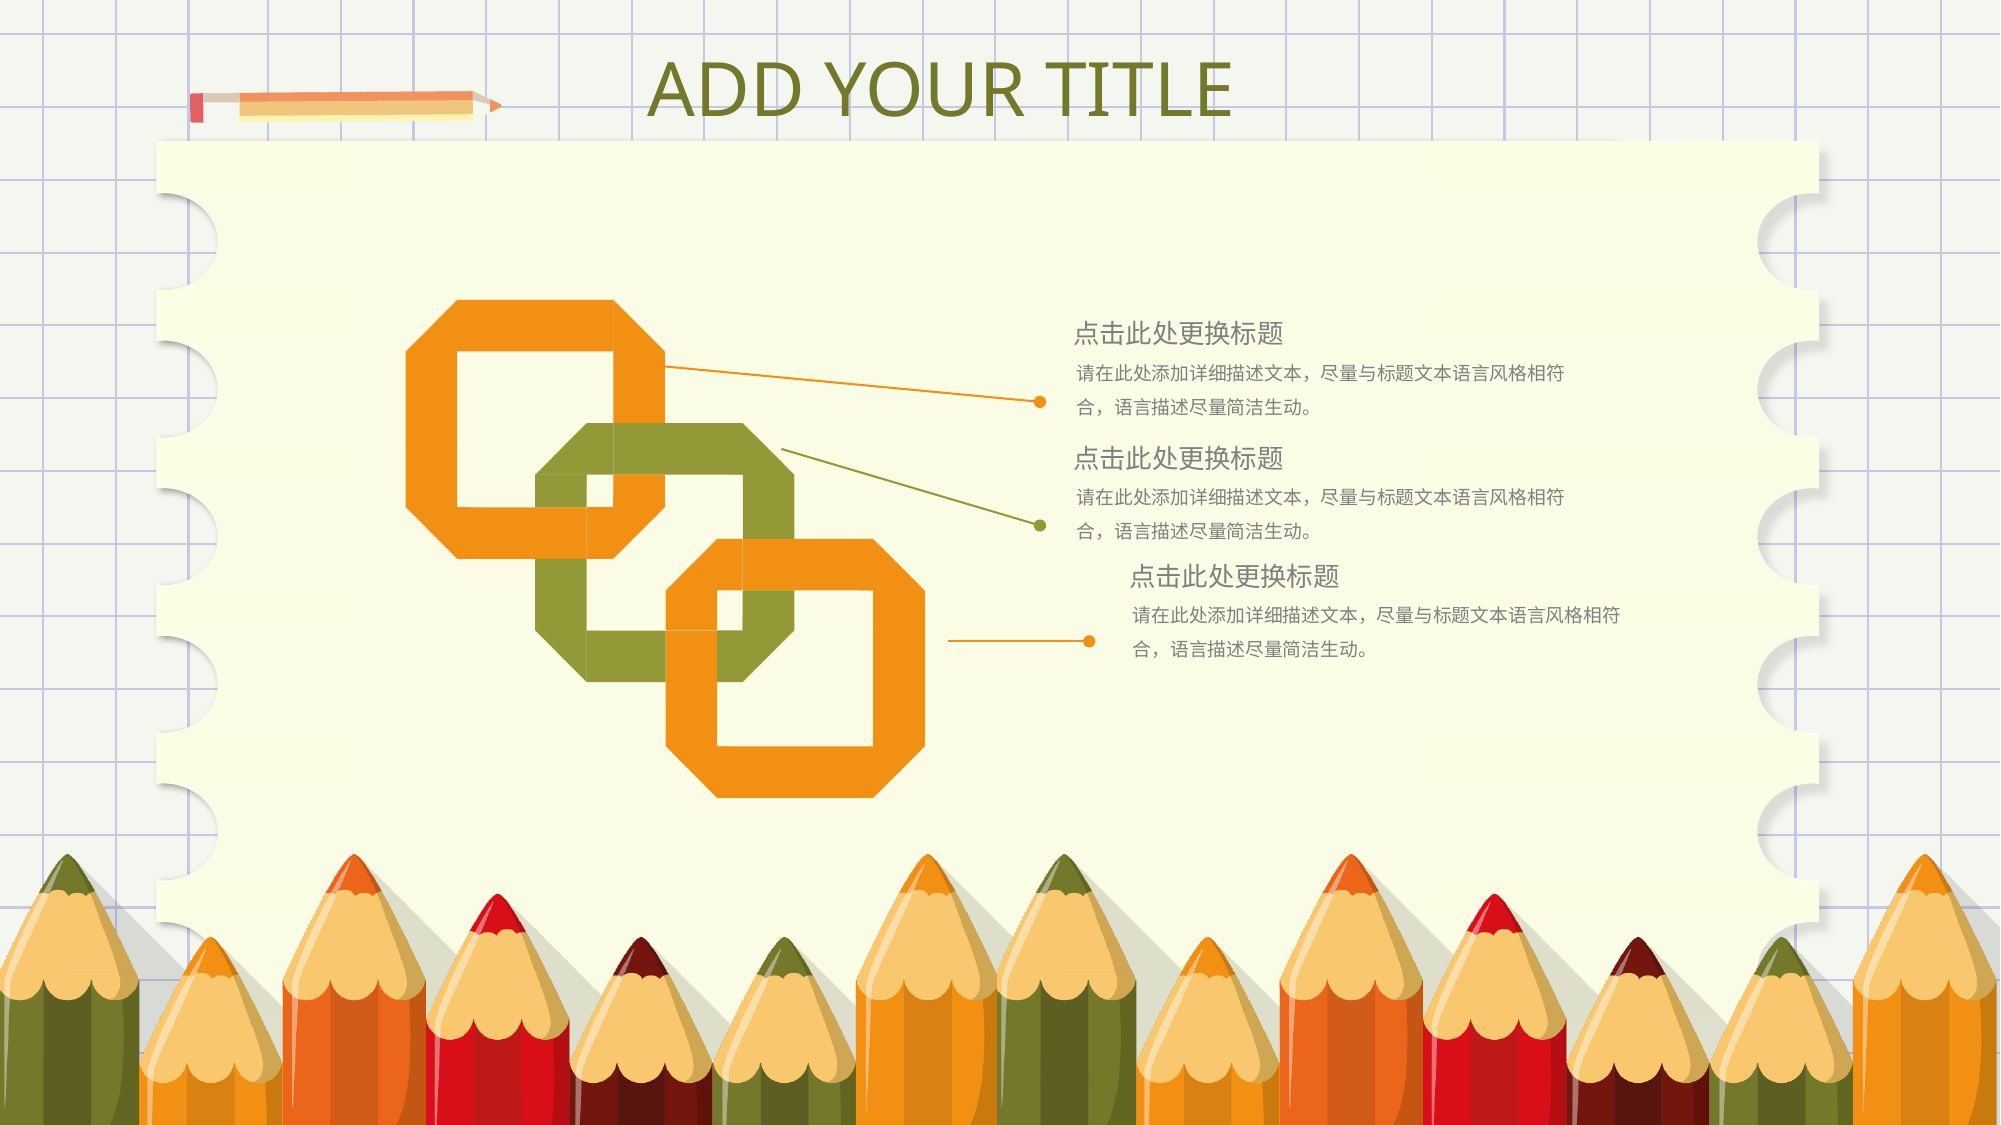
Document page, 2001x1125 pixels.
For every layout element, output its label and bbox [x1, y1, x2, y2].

picture [0, 854, 2001, 1125]
text_box [639, 296, 1591, 423]
text_box [405, 299, 925, 799]
text_box [948, 538, 1648, 666]
text_box [768, 420, 1592, 548]
